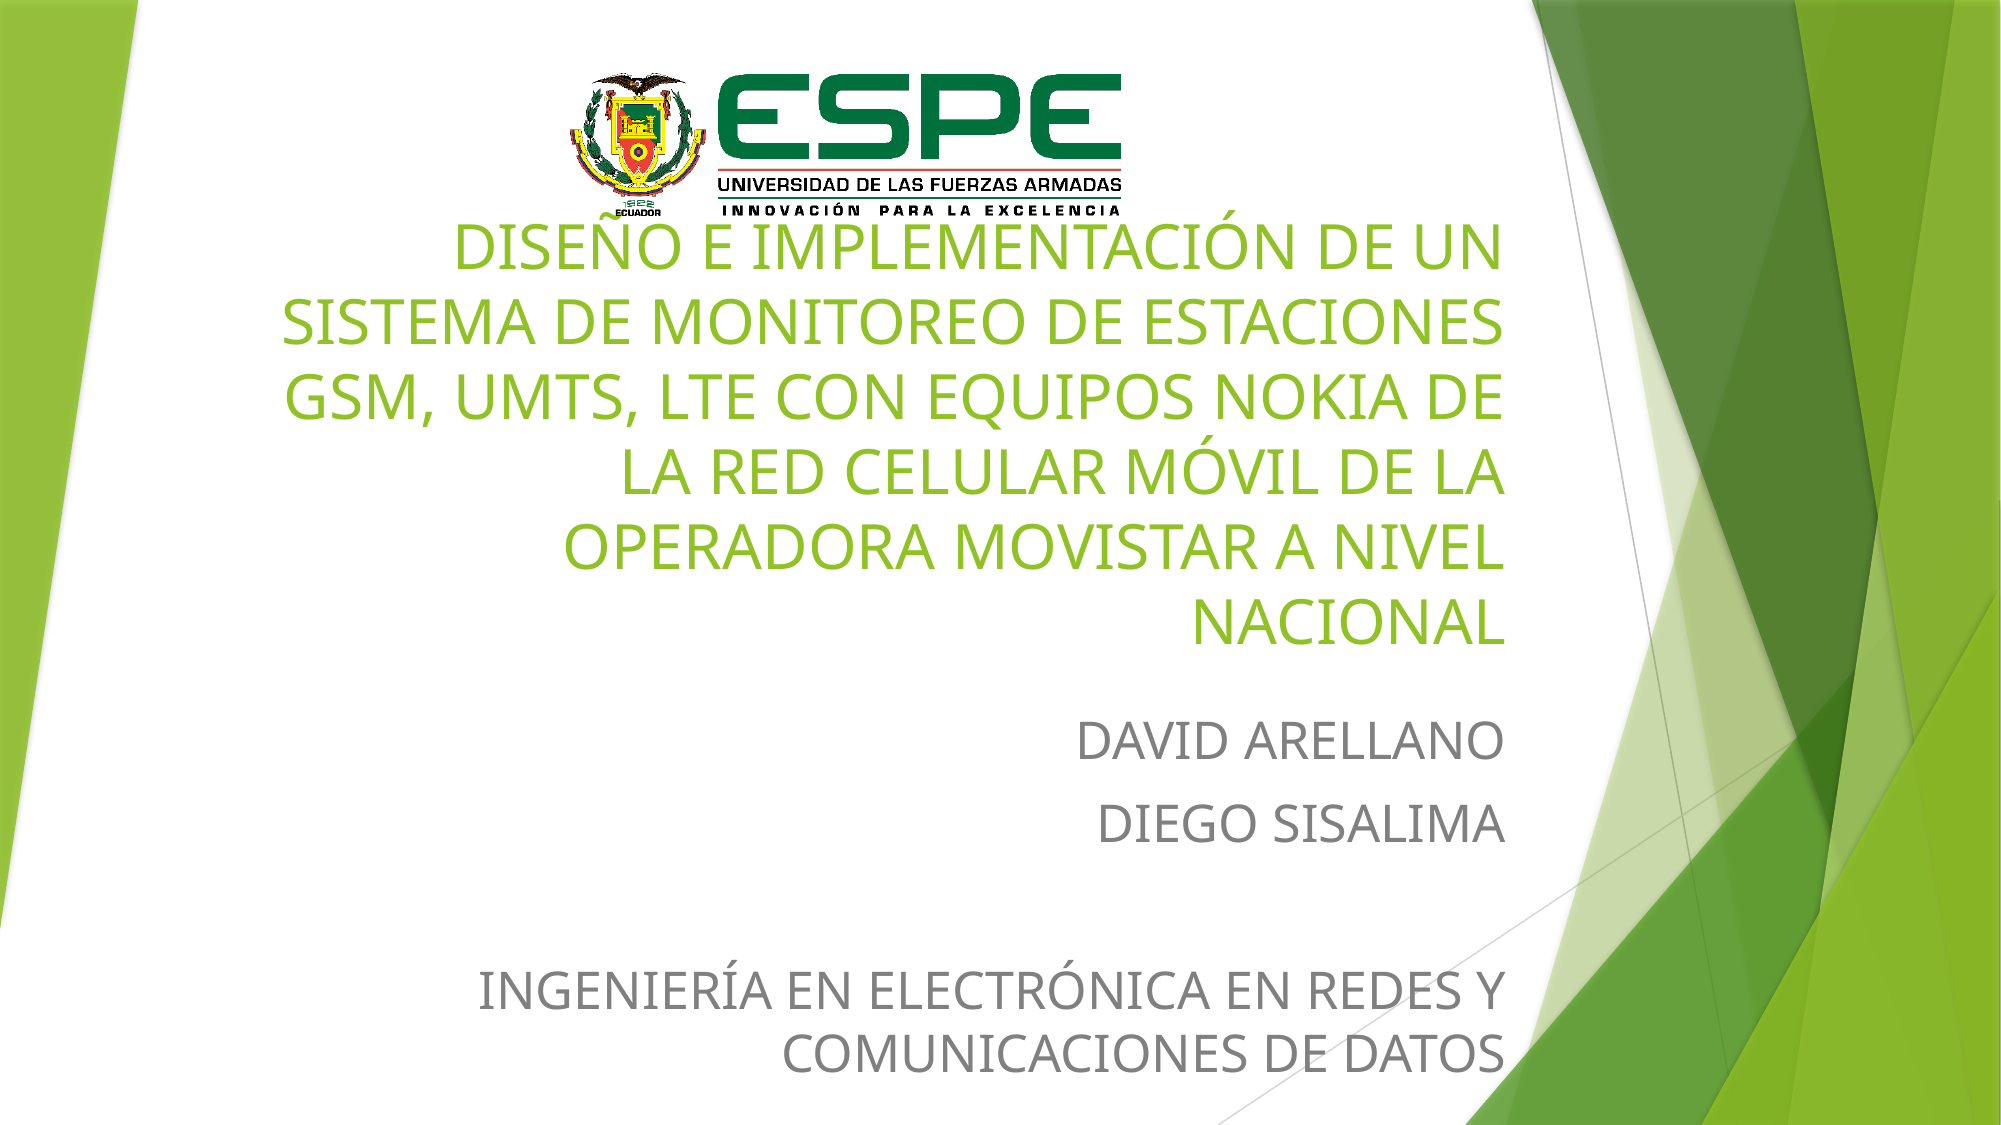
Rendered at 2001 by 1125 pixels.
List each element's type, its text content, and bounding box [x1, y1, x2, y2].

picture [569, 72, 1122, 216]
title DISEÑO E IMPLEMENTACIÓN DE UN SISTEMA DE MONITOREO DE ESTACIONES GSM, UMTS, LTE CON EQUIPOS NOKIA DE LA RED CELULAR MÓVIL DE LA OPERADORA MOVISTAR A NIVEL NACIONAL [247, 394, 1522, 665]
subtitle DAVID ARELLANO DIEGO SISALIMA INGENIERÍA EN ELECTRÓNICA EN REDES Y COMUNICACIONES DE DATOS [247, 699, 1522, 845]
